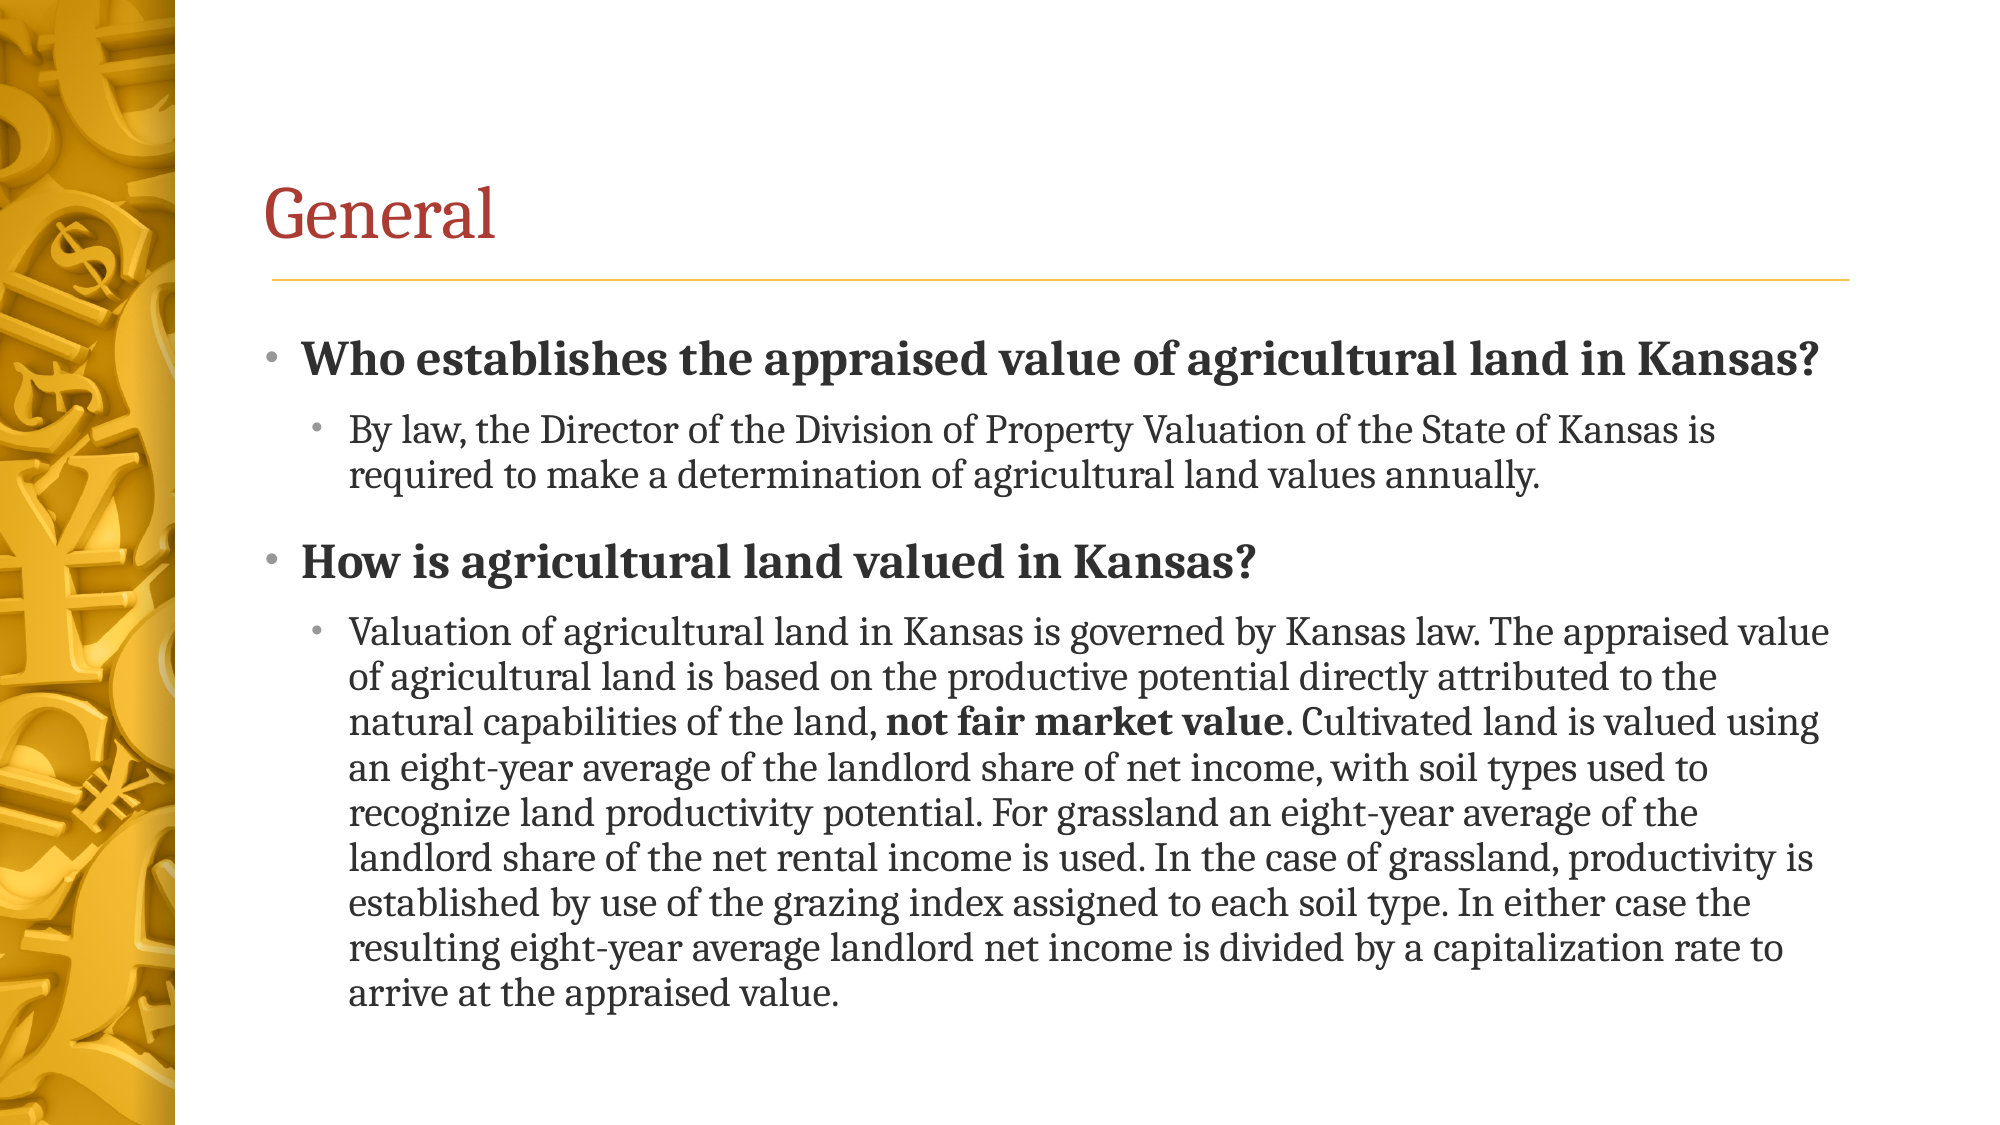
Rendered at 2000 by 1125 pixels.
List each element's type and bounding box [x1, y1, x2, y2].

picture [0, 0, 175, 1125]
title [249, 62, 1863, 263]
list [249, 324, 1863, 1088]
